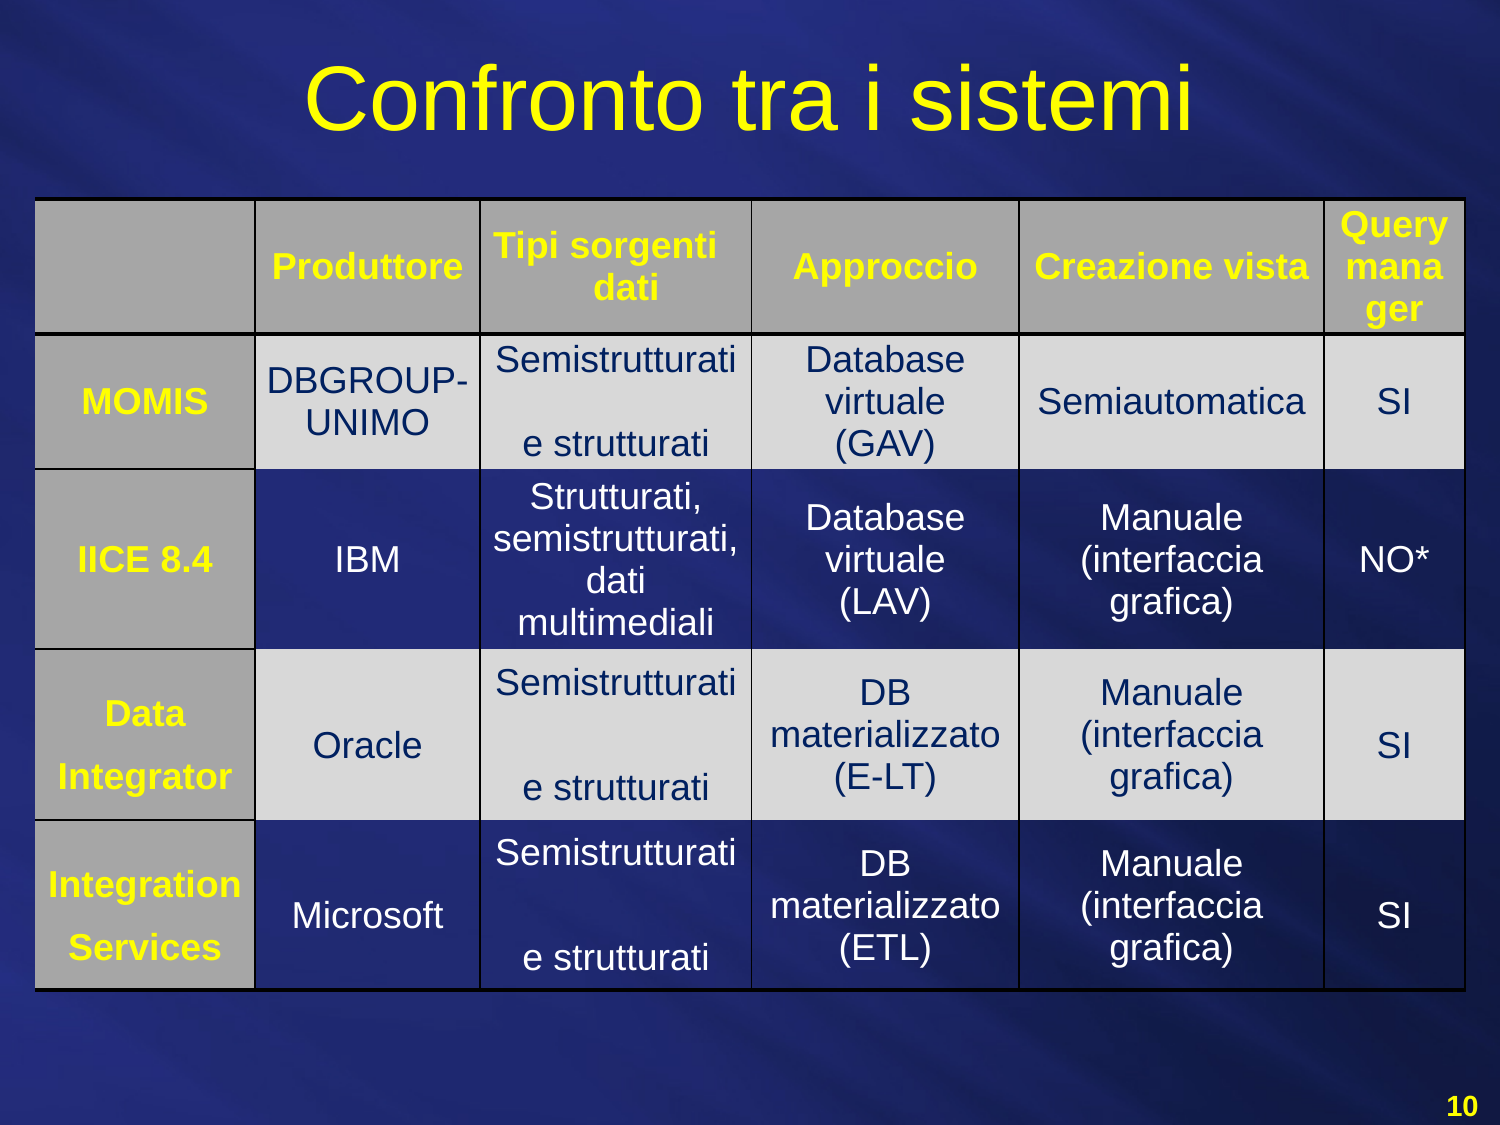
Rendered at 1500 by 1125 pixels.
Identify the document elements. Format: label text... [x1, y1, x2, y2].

table_cell IBM [256, 469, 479, 649]
table_header Approccio [752, 201, 1018, 332]
table_cell Integration Services [35, 821, 254, 988]
table_cell Data Integrator [35, 650, 254, 819]
table_cell Database virtuale (LAV) [752, 469, 1018, 649]
table_cell IICE 8.4 [35, 470, 254, 648]
table_cell DB materializzato (ETL) [752, 820, 1018, 988]
table_cell SI [1325, 649, 1464, 820]
table_header [35, 201, 254, 332]
table_cell Manuale (interfaccia grafica) [1020, 820, 1323, 988]
table_cell DB materializzato (E-LT) [752, 649, 1018, 820]
title Confronto tra i sistemi [0, 0, 1500, 188]
table_cell MOMIS [35, 336, 254, 468]
table_cell Semiautomatica [1020, 336, 1323, 469]
table_cell Oracle [256, 649, 479, 820]
table_cell Manuale (interfaccia grafica) [1020, 649, 1323, 820]
table_cell DBGROUP-UNIMO [256, 336, 479, 469]
table_cell Database virtuale (GAV) [752, 336, 1018, 469]
table_header Tipi sorgenti dati [481, 201, 751, 332]
table_header Produttore [256, 201, 479, 332]
text_box 10 [1423, 1079, 1500, 1125]
table_cell SI [1325, 820, 1464, 988]
table_cell Semistrutturati e strutturati [481, 820, 751, 988]
table_header Query manager [1325, 201, 1464, 332]
table_header Creazione vista [1020, 201, 1323, 332]
picture [0, 188, 1500, 1125]
table_cell Manuale (interfaccia grafica) [1020, 469, 1323, 649]
table_cell Strutturati, semistrutturati, dati multimediali [481, 469, 751, 649]
table_cell NO* [1325, 469, 1464, 649]
table_cell Semistrutturati e strutturati [481, 649, 751, 820]
table_cell Microsoft [256, 820, 479, 988]
table_cell SI [1325, 336, 1464, 469]
table_cell Semistrutturati e strutturati [481, 336, 751, 469]
